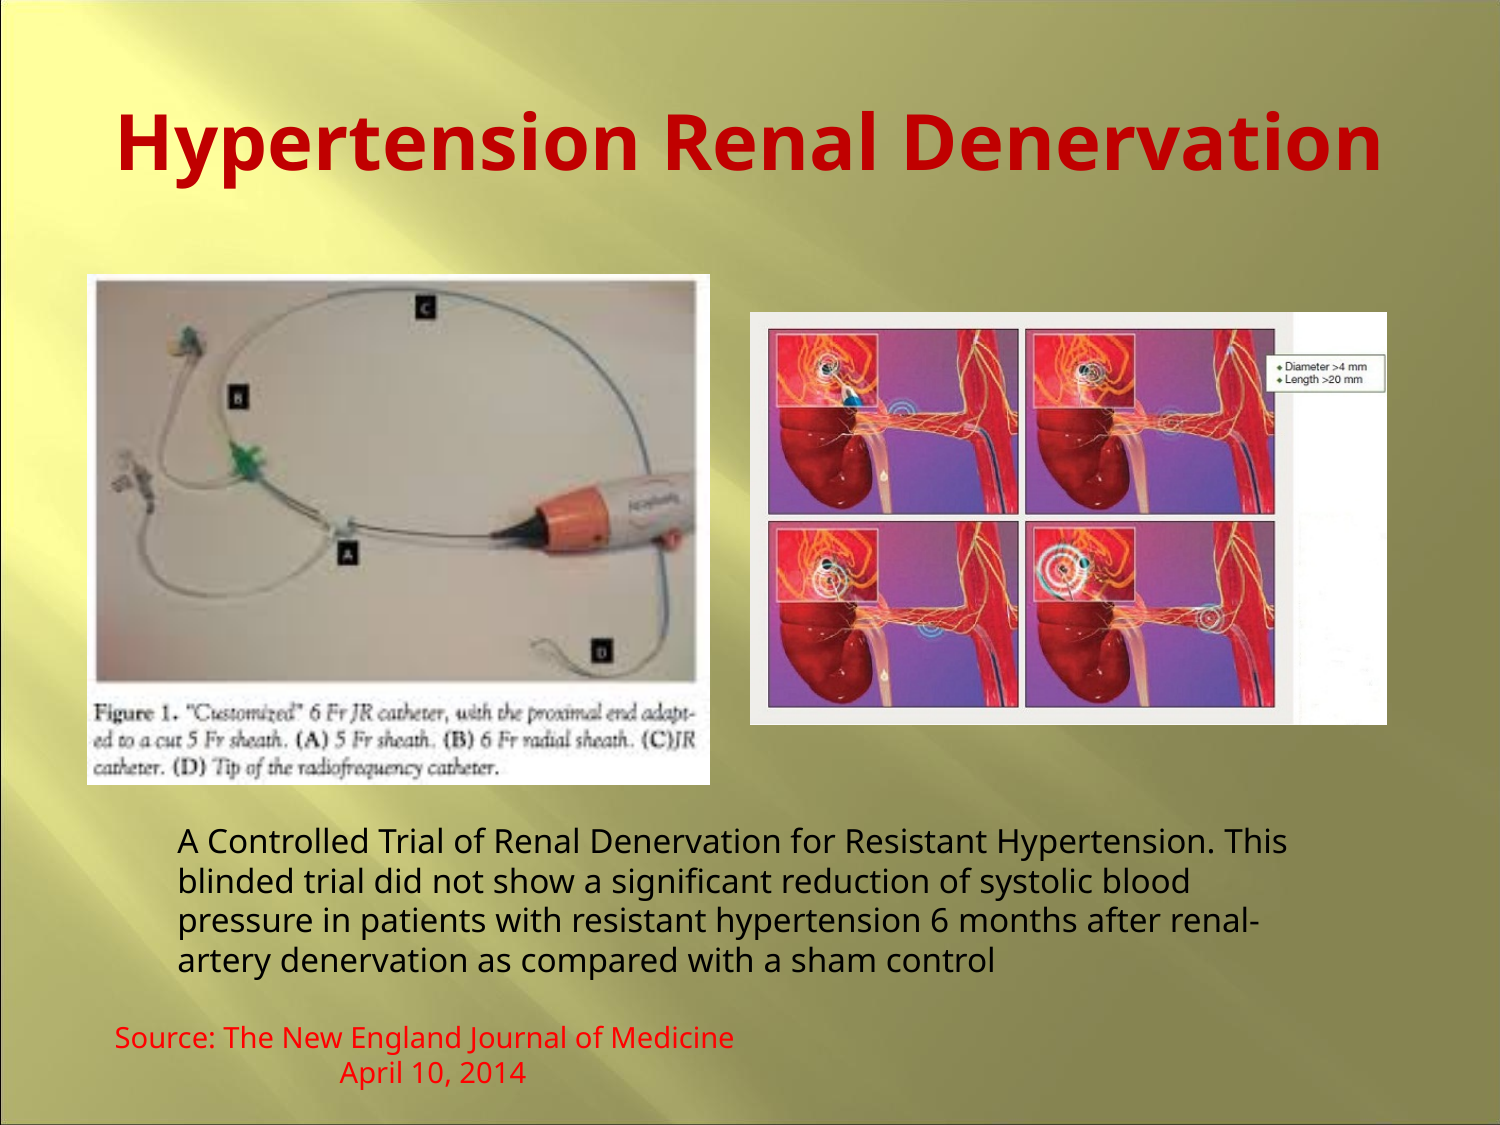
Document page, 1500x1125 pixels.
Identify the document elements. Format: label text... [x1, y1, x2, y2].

text_box A Controlled Trial of Renal Denervation for Resistant Hypertension. This blinded trial did not show a significant reduction of systolic blood pressure in patients with resistant hypertension 6 months after renal-artery denervation as compared with a sham control [162, 812, 1350, 987]
text_box Source: The New England Journal of Medicine April 10, 2014 [99, 1012, 838, 1098]
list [749, 312, 1387, 726]
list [87, 274, 710, 785]
title Hypertension Renal Denervation [75, 45, 1425, 233]
picture [0, 0, 1500, 1125]
